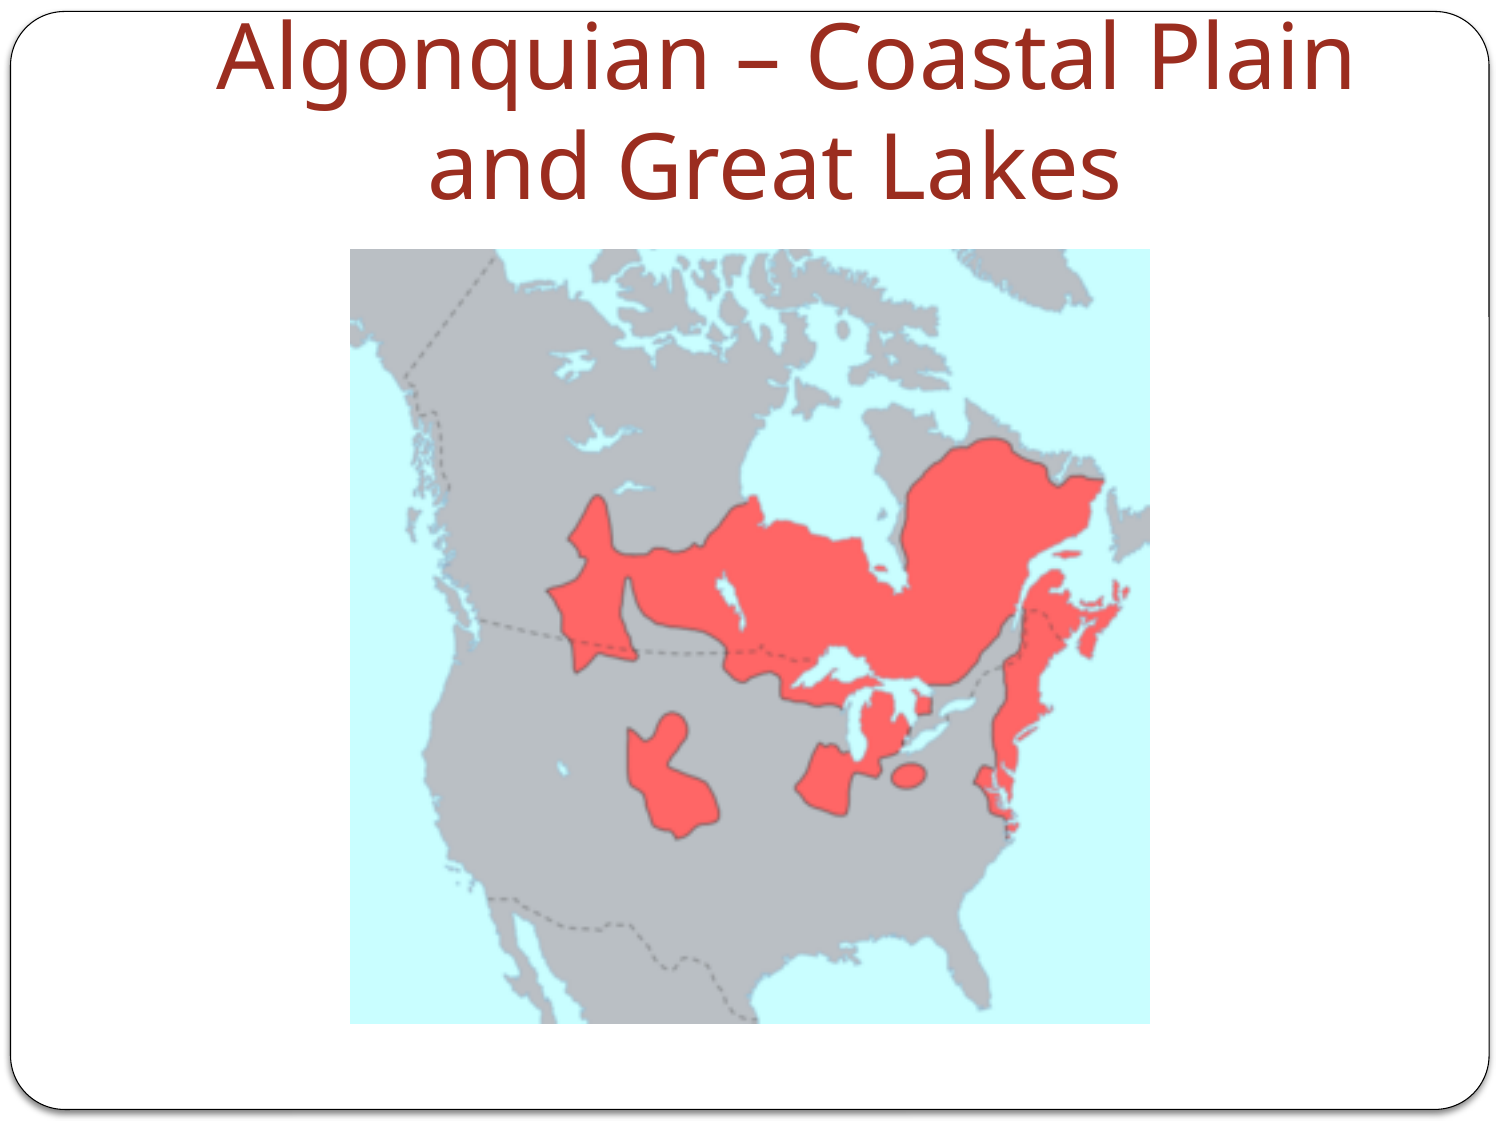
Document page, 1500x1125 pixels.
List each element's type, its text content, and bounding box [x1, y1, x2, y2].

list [349, 249, 1151, 1024]
title Algonquian – Coastal Plain and Great Lakes [150, 45, 1425, 233]
